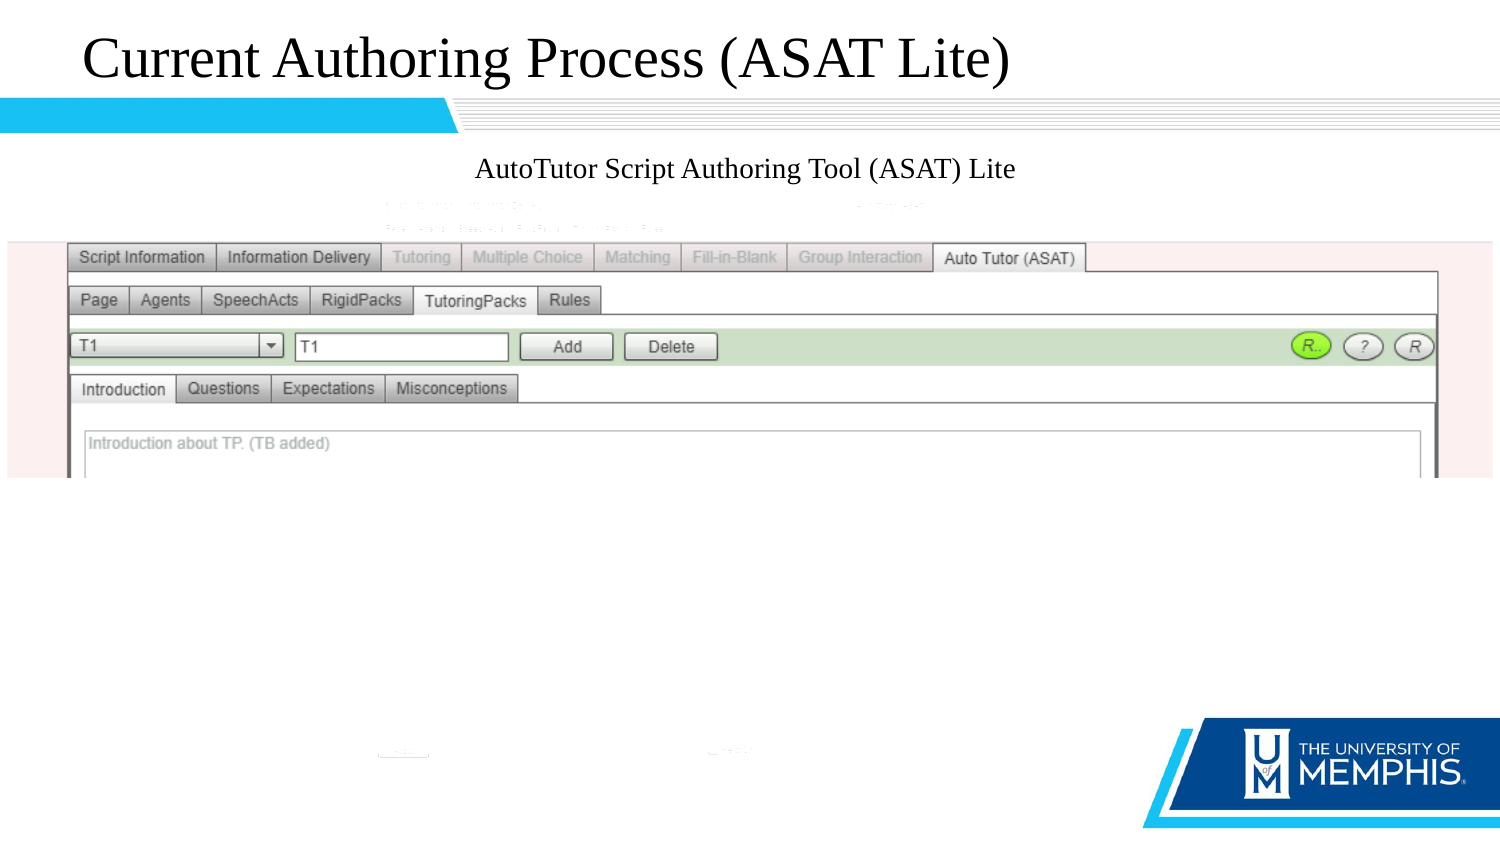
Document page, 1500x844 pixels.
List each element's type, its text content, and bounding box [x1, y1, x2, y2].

picture [0, 0, 1500, 844]
title Current Authoring Process (ASAT Lite) [75, 11, 1425, 81]
text_box AutoTutor Script Authoring Tool (ASAT) Lite [459, 134, 1041, 189]
